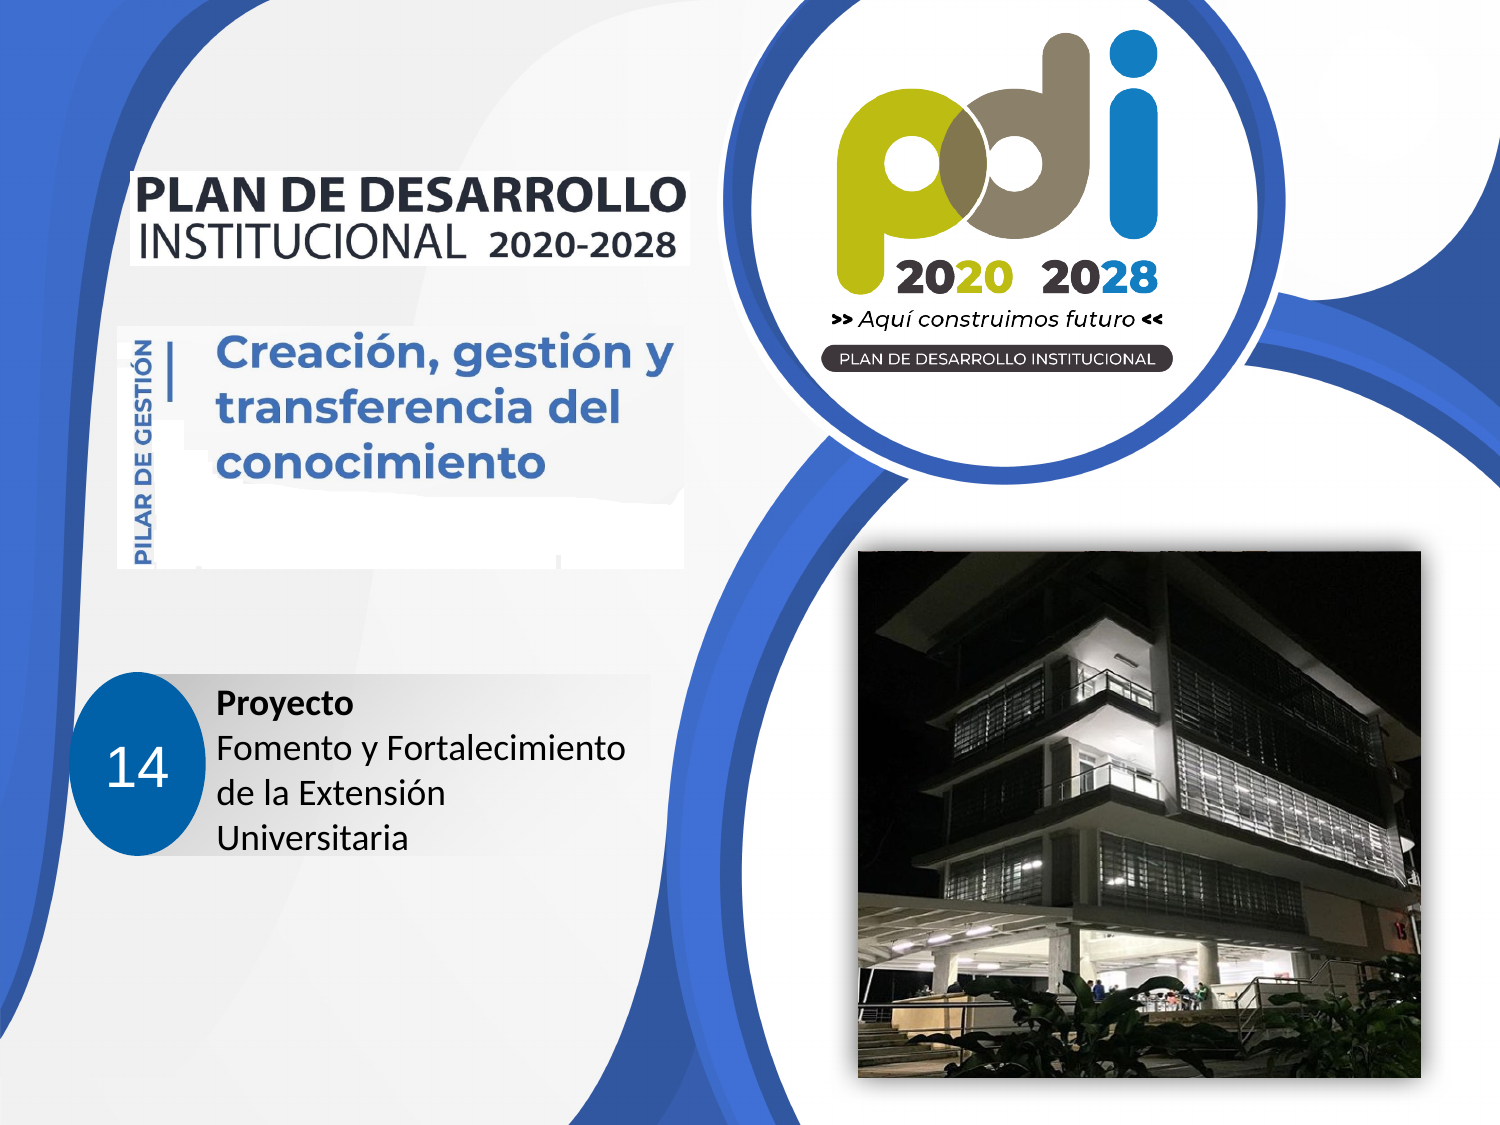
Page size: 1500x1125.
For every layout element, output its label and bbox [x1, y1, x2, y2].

text_box [69, 669, 656, 867]
picture [0, 0, 1500, 1125]
